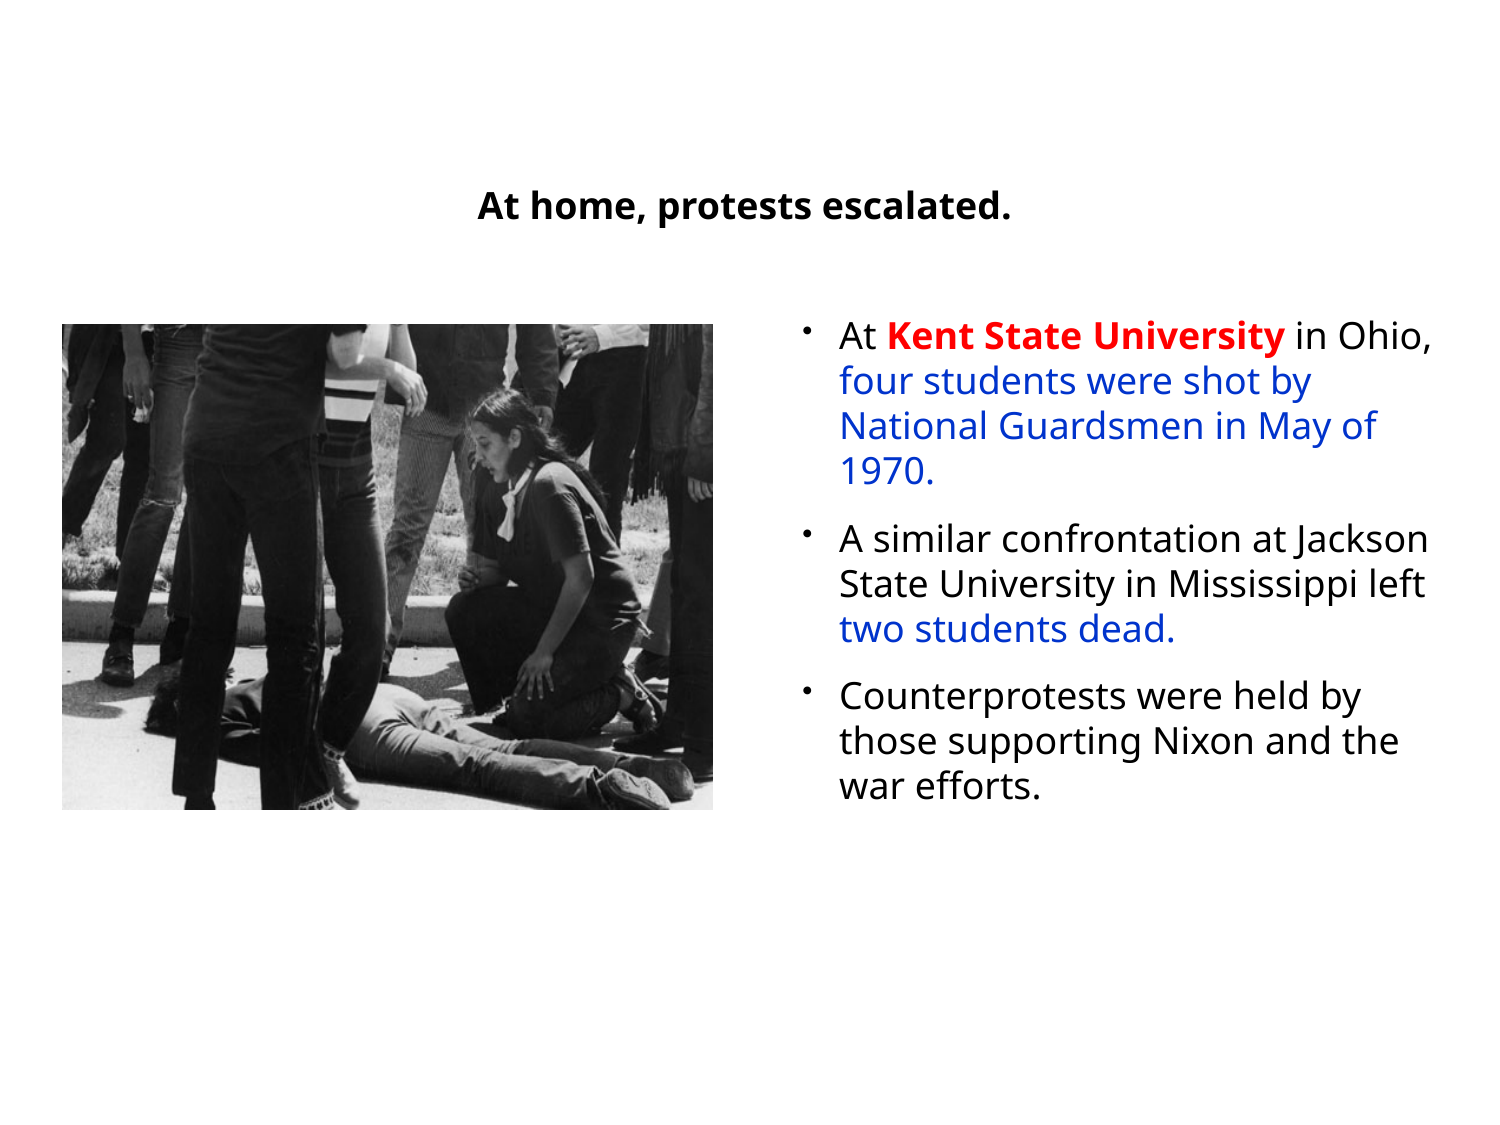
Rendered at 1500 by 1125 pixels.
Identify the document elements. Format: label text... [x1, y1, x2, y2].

text_box At home, protests escalated. [50, 174, 1450, 235]
text_box At Kent State University in Ohio, four students were shot by National Guardsmen in May of 1970. A similar confrontation at Jackson State University in Mississippi left two students dead. Counterprotests were held by those supporting Nixon and the war efforts. [787, 304, 1463, 815]
picture [62, 324, 713, 810]
